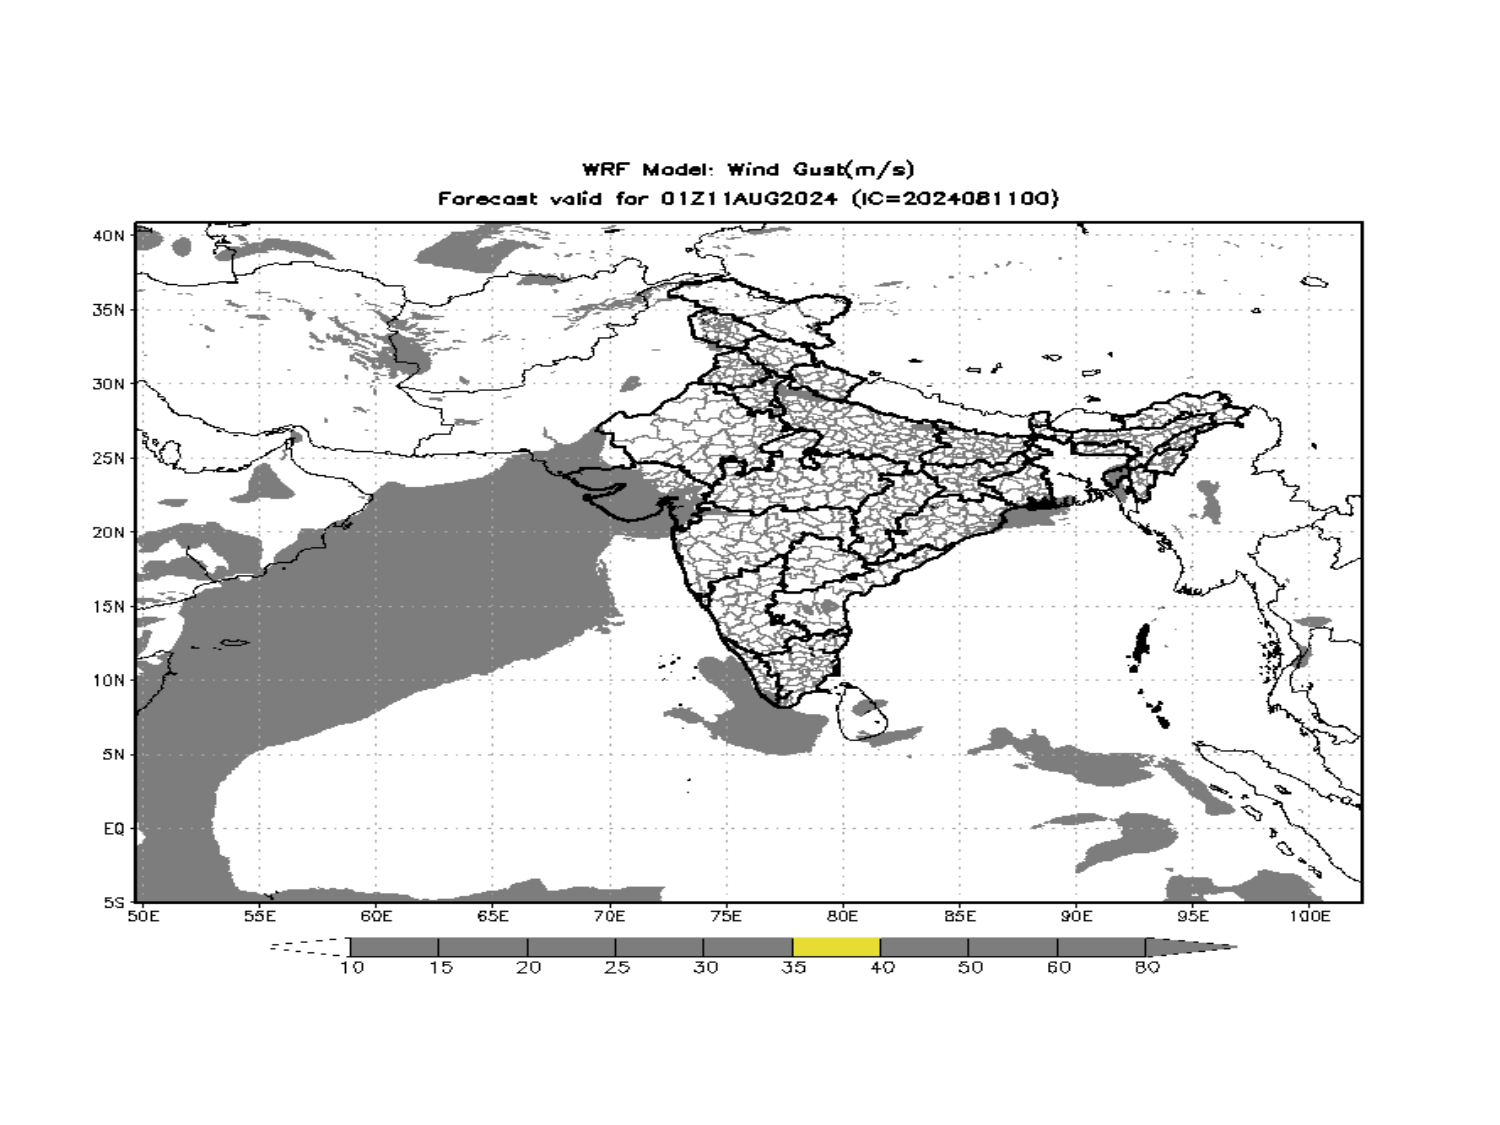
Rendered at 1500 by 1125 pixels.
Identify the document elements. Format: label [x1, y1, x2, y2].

picture [74, 149, 1426, 976]
